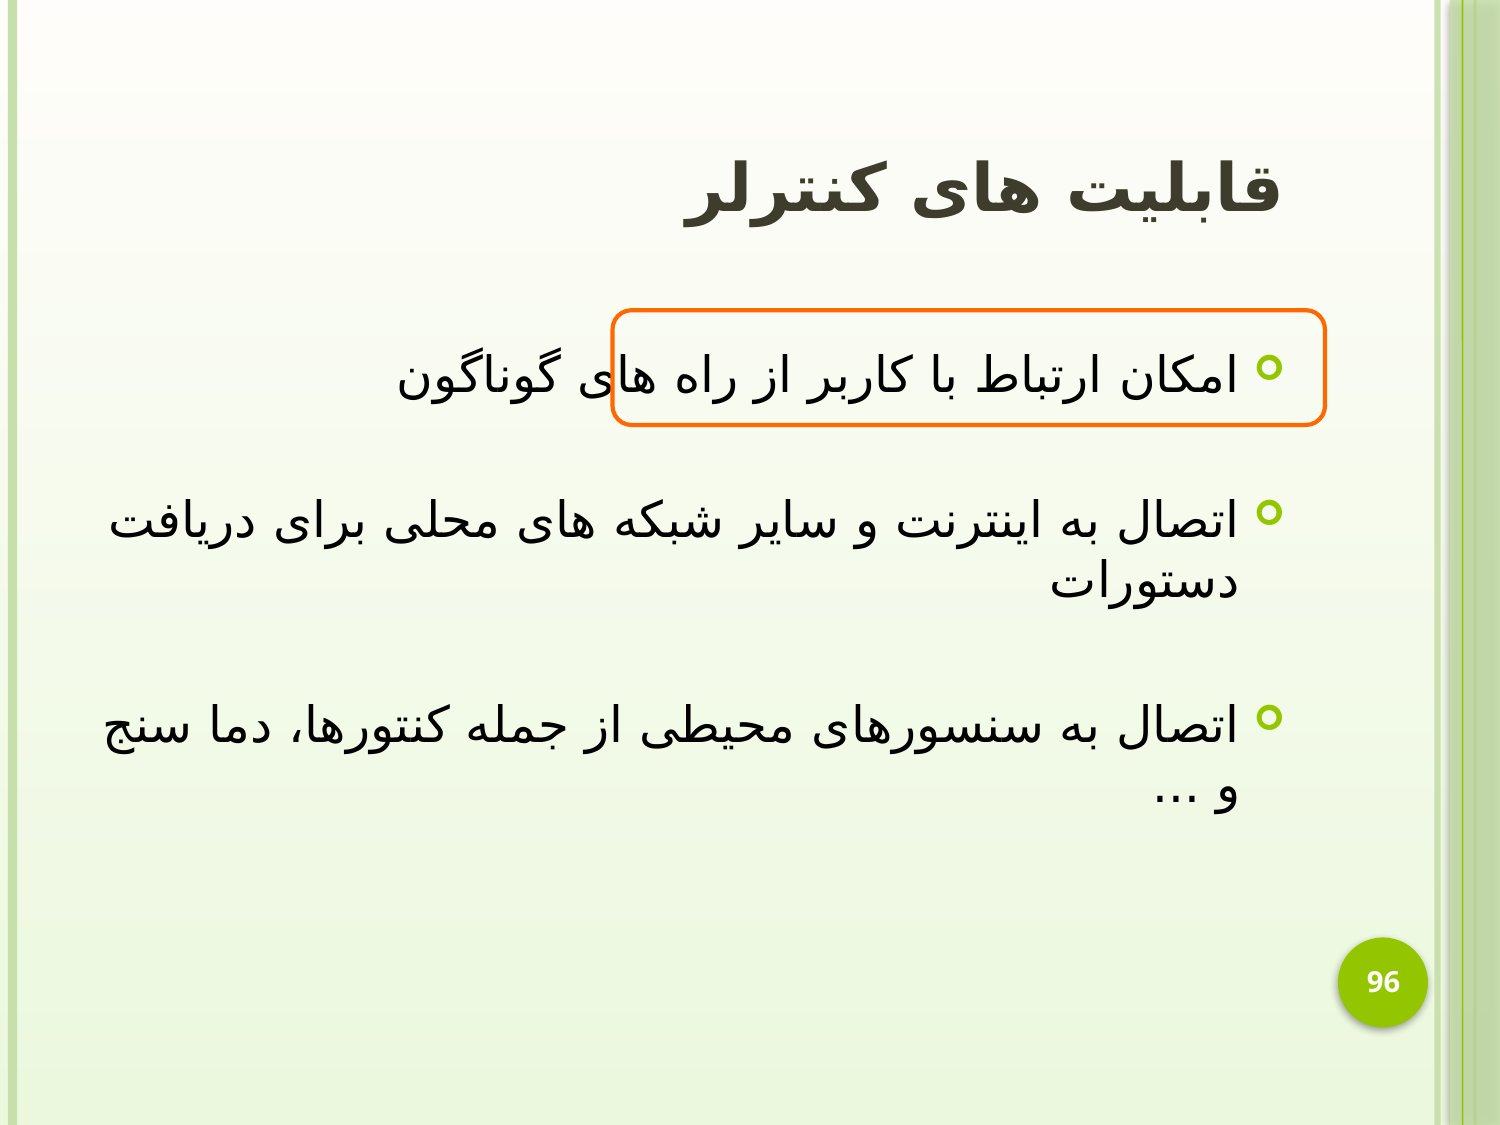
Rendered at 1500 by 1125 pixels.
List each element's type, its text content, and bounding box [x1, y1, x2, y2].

list امکان ارتباط با کاربر از راه های گوناگون اتصال به اینترنت و سایر شبکه های محلی برای دریافت دستورات اتصال به سنسورهای محیطی از جمله کنتورها، دما سنج و ... [75, 262, 1300, 1062]
title قابلیت های کنترلر [75, 45, 1300, 233]
slide_number 96 [1333, 940, 1434, 1027]
text_box [610, 308, 1328, 428]
